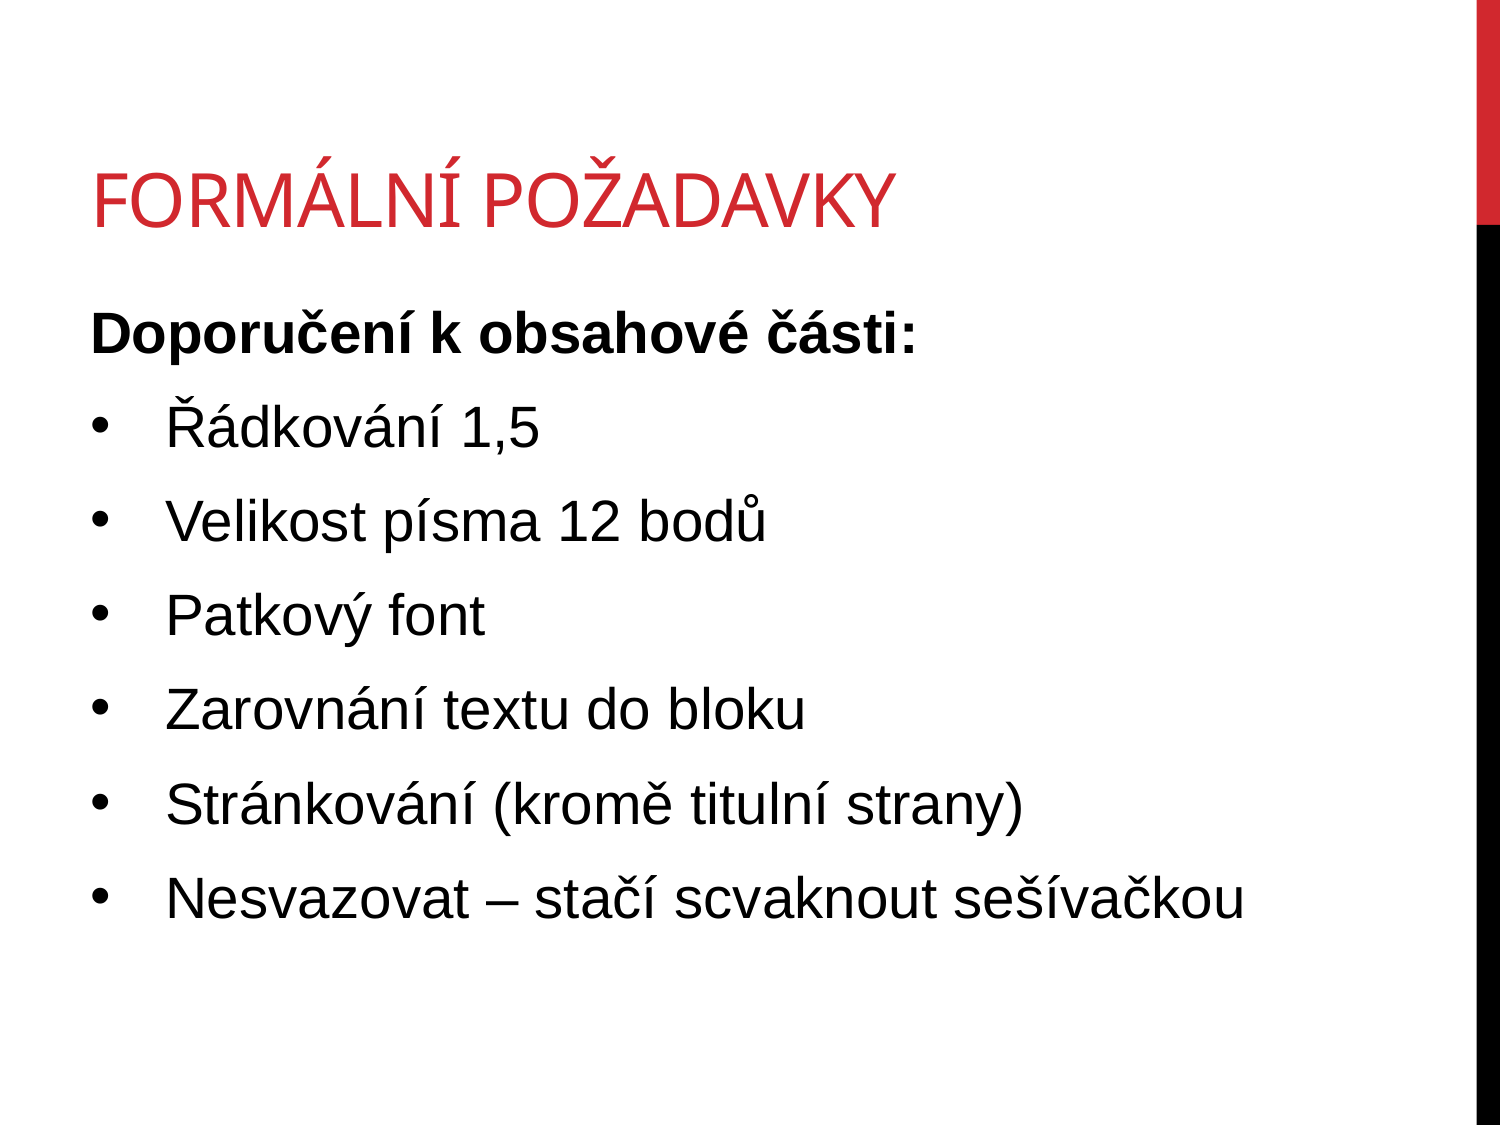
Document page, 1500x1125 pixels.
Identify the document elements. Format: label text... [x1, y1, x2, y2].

list Doporučení k obsahové části: Řádkování 1,5 Velikost písma 12 bodů Patkový font Zarovnání textu do bloku Stránkování (kromě titulní strany) Nesvazovat – stačí scvaknout sešívačkou [75, 287, 1325, 1005]
title Formální požadavky [75, 24, 1329, 250]
